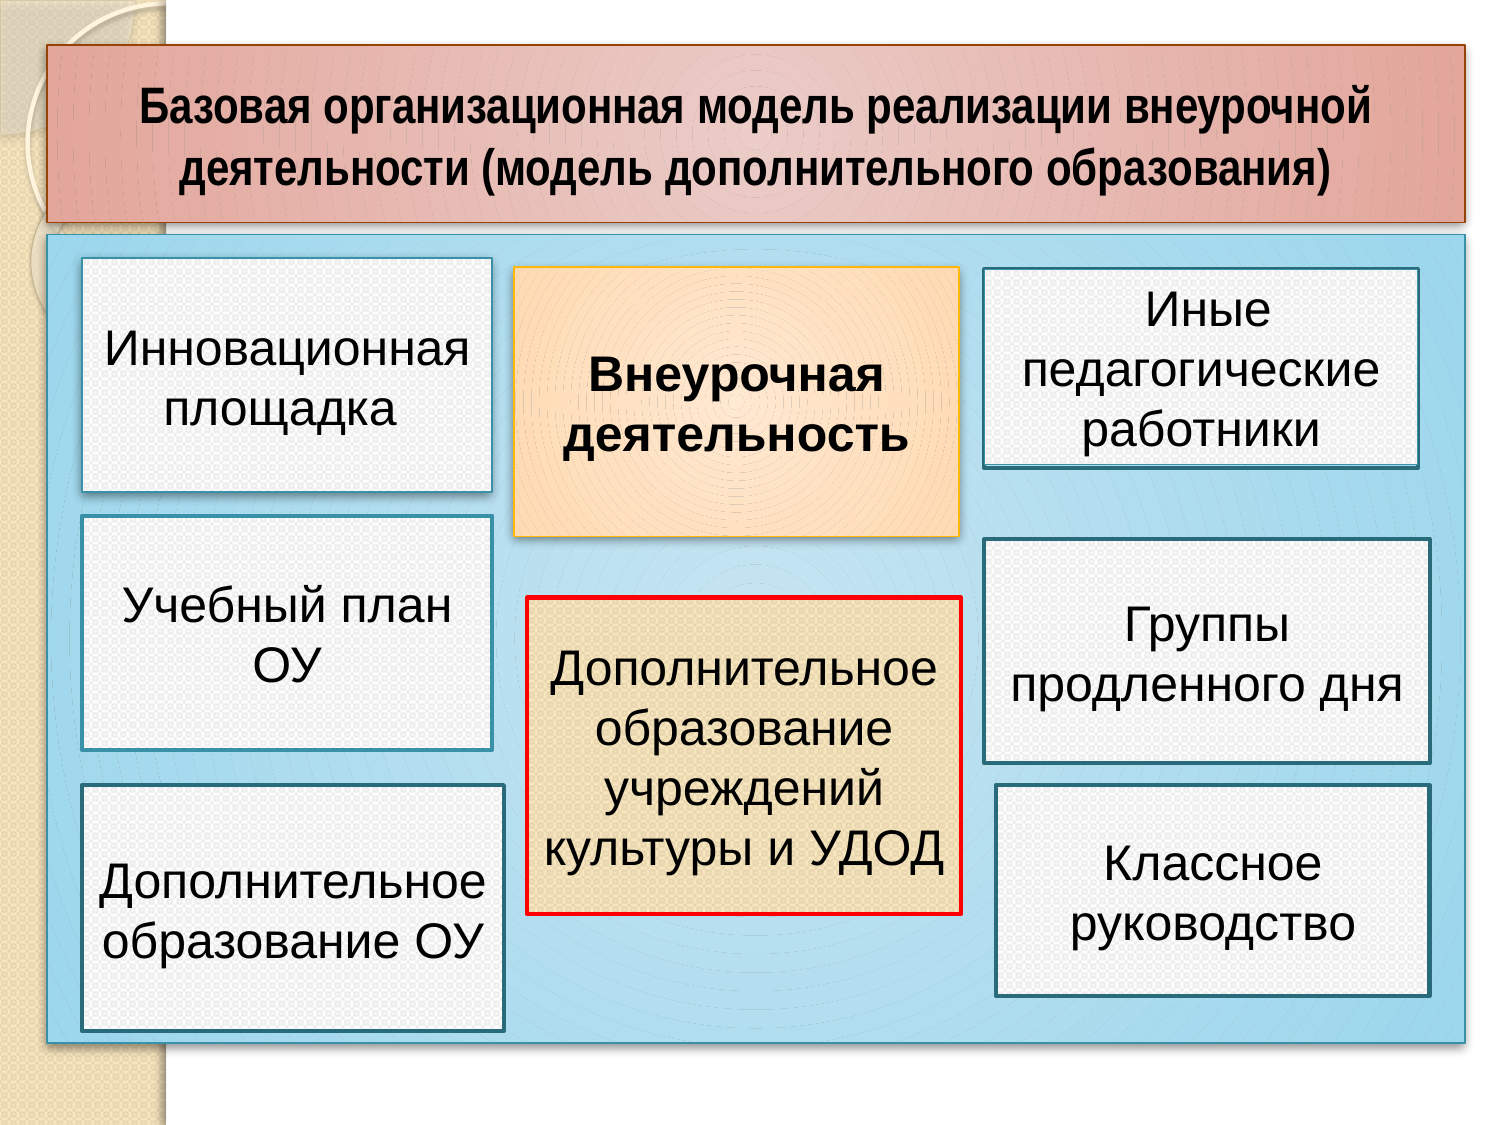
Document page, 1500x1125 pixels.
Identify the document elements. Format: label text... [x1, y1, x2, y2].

text_box Дополнительное образование ОУ [80, 783, 506, 1033]
text_box Инновационная площадка [81, 257, 493, 493]
text_box Группы продленного дня [982, 537, 1432, 765]
text_box Дополнительное образование учреждений культуры и УДОД [525, 595, 963, 916]
text_box Учебный план ОУ [80, 514, 494, 752]
text_box [982, 267, 1420, 470]
text_box Классное руководство [994, 783, 1432, 998]
text_box [374, 509, 1125, 570]
list [46, 234, 1466, 1044]
title Базовая организационная модель реализации внеурочной деятельности (модель дополнительного образования) [46, 44, 1466, 223]
text_box Внеурочная деятельность [513, 266, 960, 509]
text_box Иные педагогические работники [984, 269, 1418, 465]
